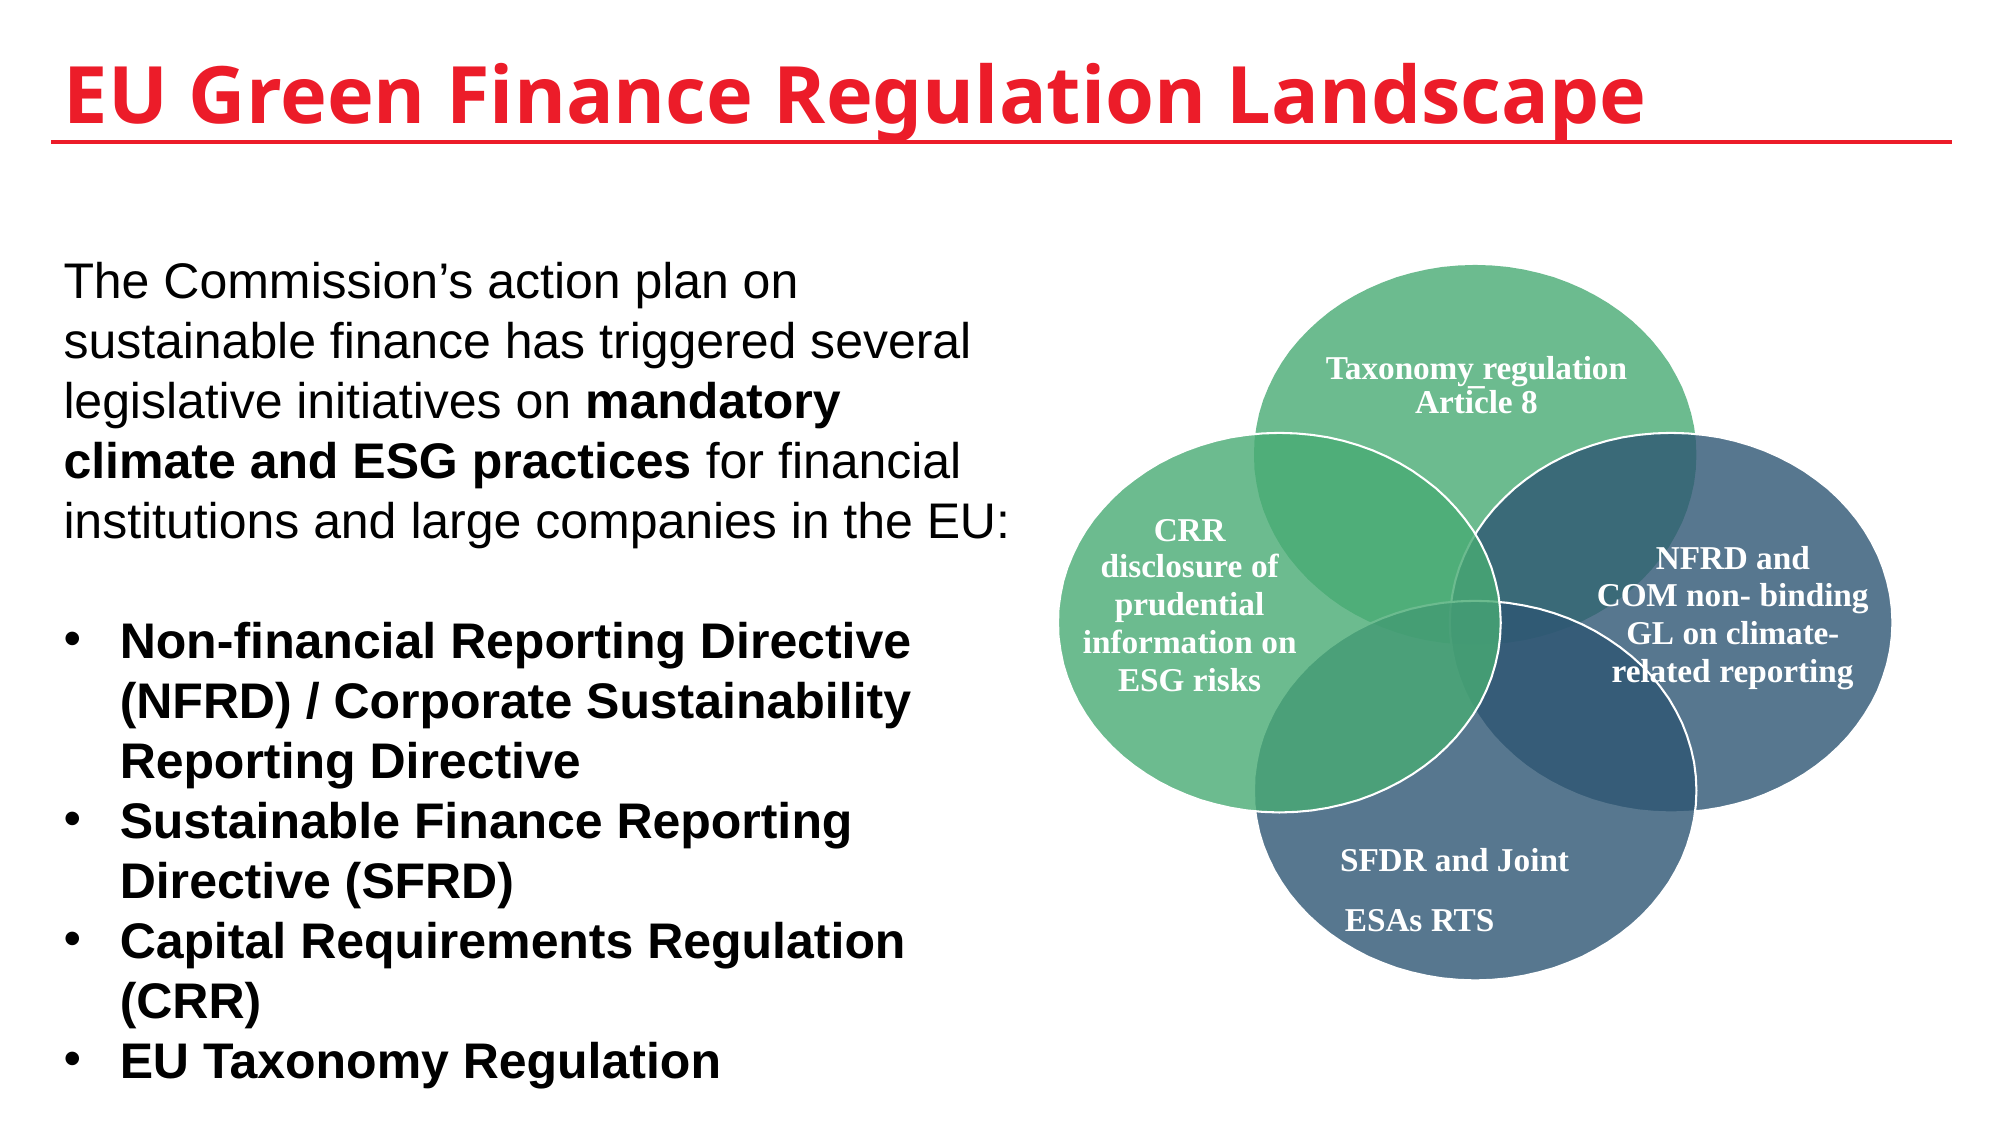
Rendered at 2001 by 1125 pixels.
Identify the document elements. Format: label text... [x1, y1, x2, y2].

text_box EU Green Finance Regulation Landscape [48, 24, 1759, 160]
text_box The Commission’s action plan on sustainable finance has triggered several legislative initiatives on mandatory climate and ESG practices for financial institutions and large companies in the EU: Non-financial Reporting Directive (NFRD) / Corporate Sustainability Reporting Directive Sustainable Finance Reporting Directive (SFRD) Capital Requirements Regulation (CRR) EU Taxonomy Regulation [48, 206, 1034, 1096]
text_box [1057, 264, 1893, 981]
